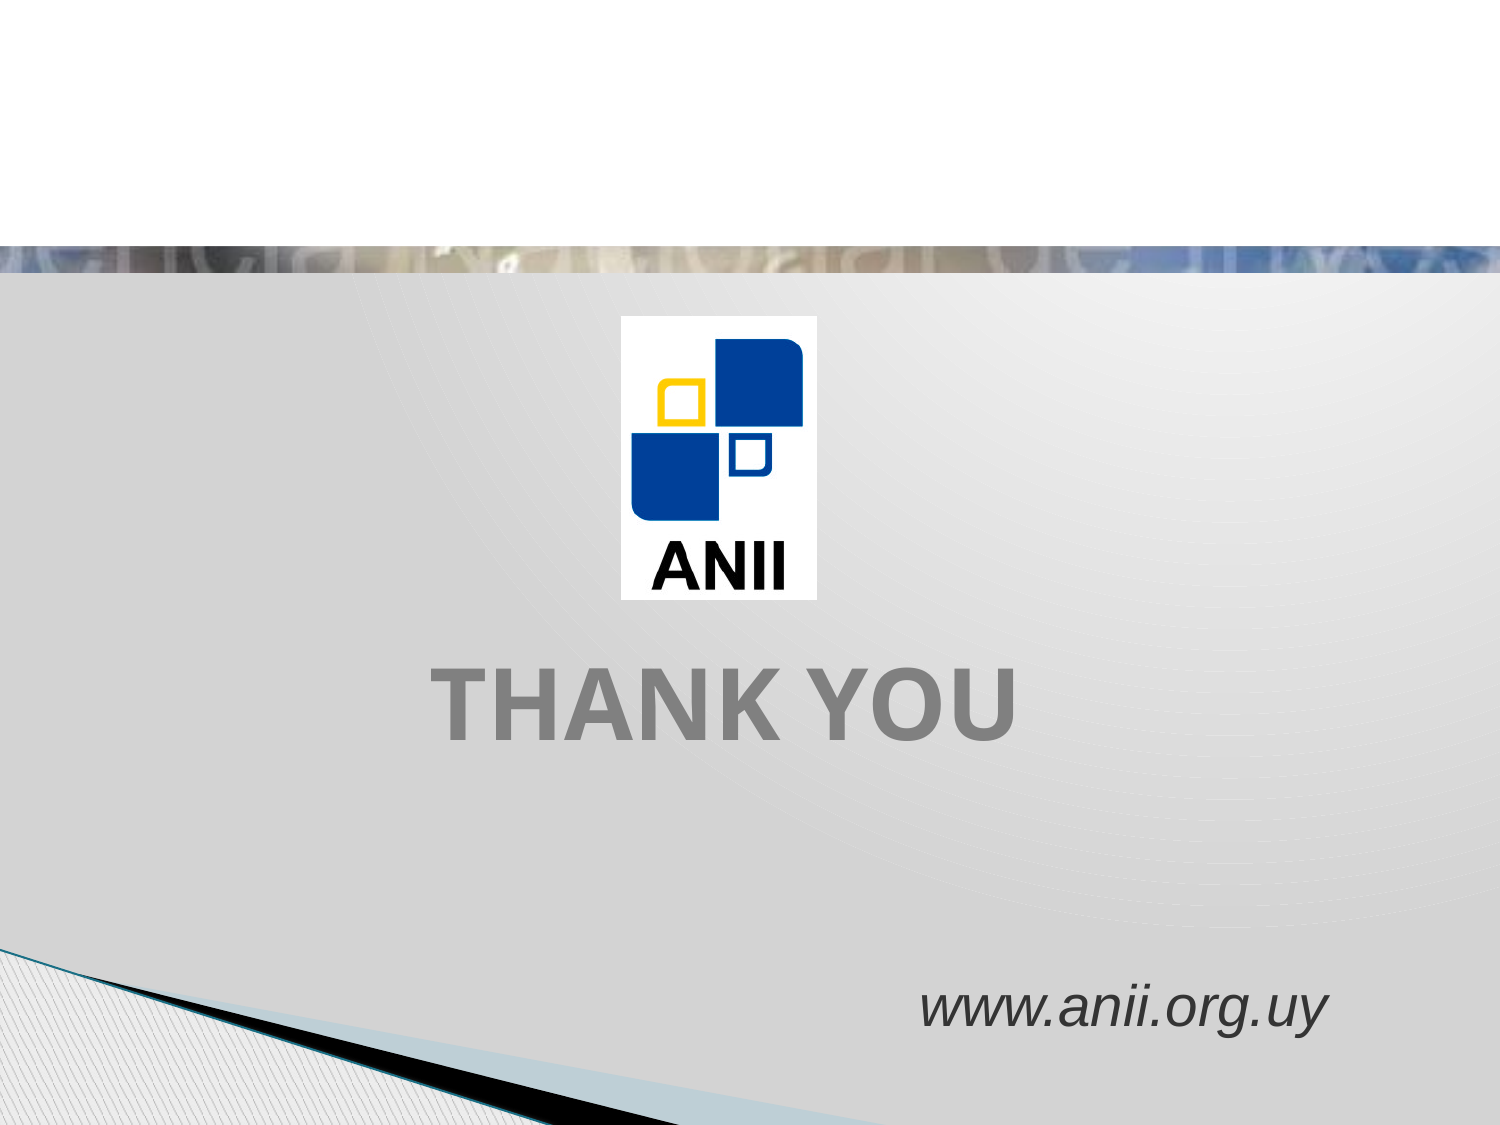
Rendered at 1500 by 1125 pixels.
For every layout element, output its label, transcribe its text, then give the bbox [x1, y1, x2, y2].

text_box www.anii.org.uy [904, 960, 1344, 1046]
picture [0, 0, 1500, 274]
text_box THANK YOU [75, 632, 1360, 809]
picture [620, 315, 817, 601]
